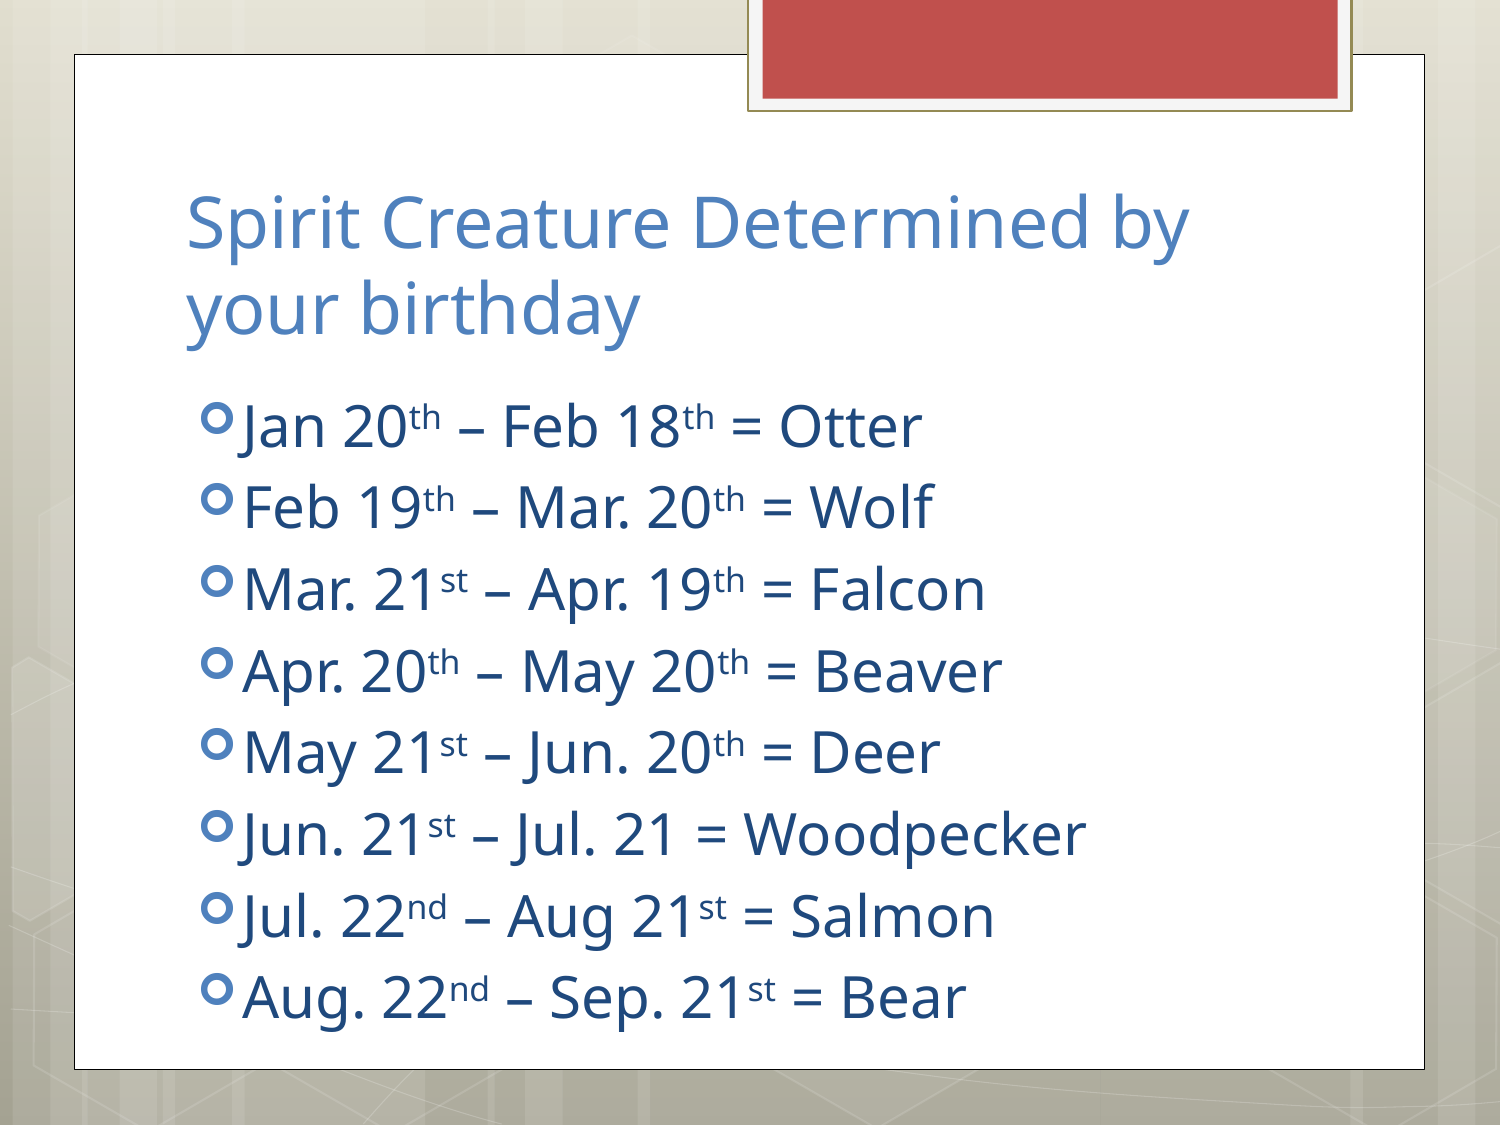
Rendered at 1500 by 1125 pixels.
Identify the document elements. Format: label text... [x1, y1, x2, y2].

list Jan 20th – Feb 18th = Otter Feb 19th – Mar. 20th = Wolf Mar. 21st – Apr. 19th = Falcon Apr. 20th – May 20th = Beaver May 21st – Jun. 20th = Deer Jun. 21st – Jul. 21 = Woodpecker Jul. 22nd – Aug 21st = Salmon Aug. 22nd – Sep. 21st = Bear [171, 381, 1283, 957]
title Spirit Creature Determined by your birthday [171, 168, 1324, 357]
